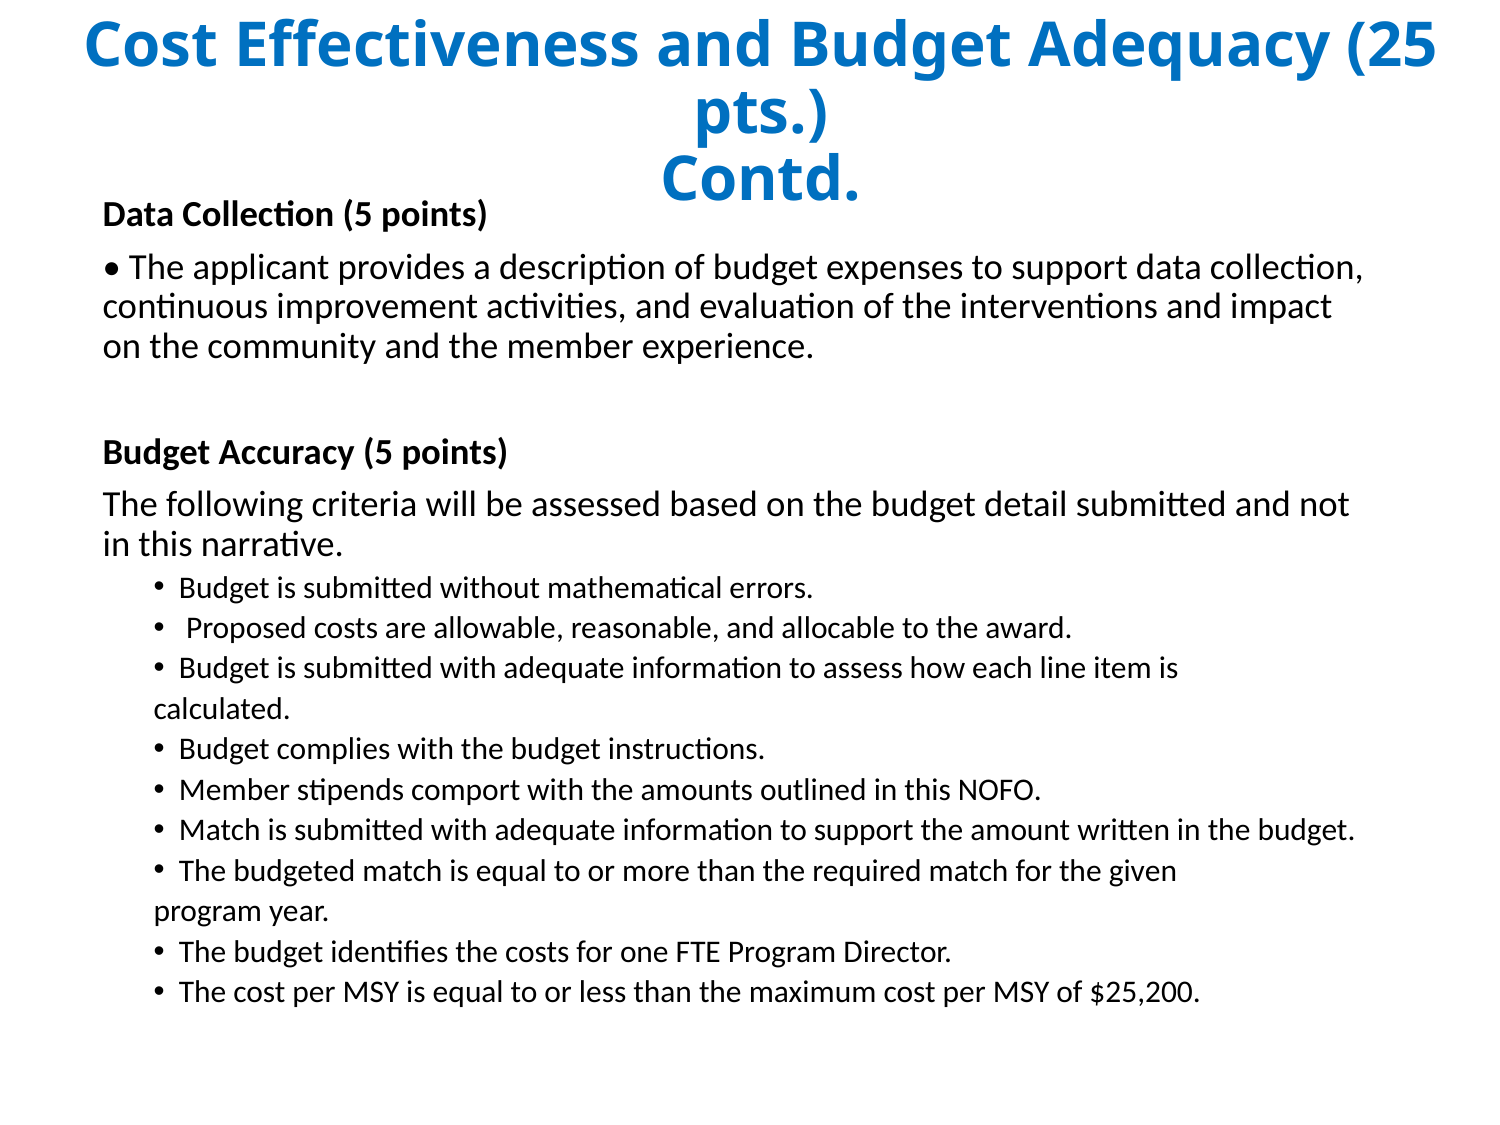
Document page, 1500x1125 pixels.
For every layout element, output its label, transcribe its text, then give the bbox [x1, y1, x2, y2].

list Data Collection (5 points) • The applicant provides a description of budget expenses to support data collection, continuous improvement activities, and evaluation of the interventions and impact on the community and the member experience. Budget Accuracy (5 points) The following criteria will be assessed based on the budget detail submitted and not in this narrative. Budget is submitted without mathematical errors. Proposed costs are allowable, reasonable, and allocable to the award. Budget is submitted with adequate information to assess how each line item is calculated. Budget complies with the budget instructions. Member stipends comport with the amounts outlined in this NOFO. Match is submitted with adequate information to support the amount written in the budget. The budgeted match is equal to or more than the required match for the given program year. The budget identifies the costs for one FTE Program Director. The cost per MSY is equal to or less than the maximum cost per MSY of $25,200. [87, 223, 1382, 1050]
title Cost Effectiveness and Budget Adequacy (25 pts.) Contd. [16, 4, 1500, 223]
